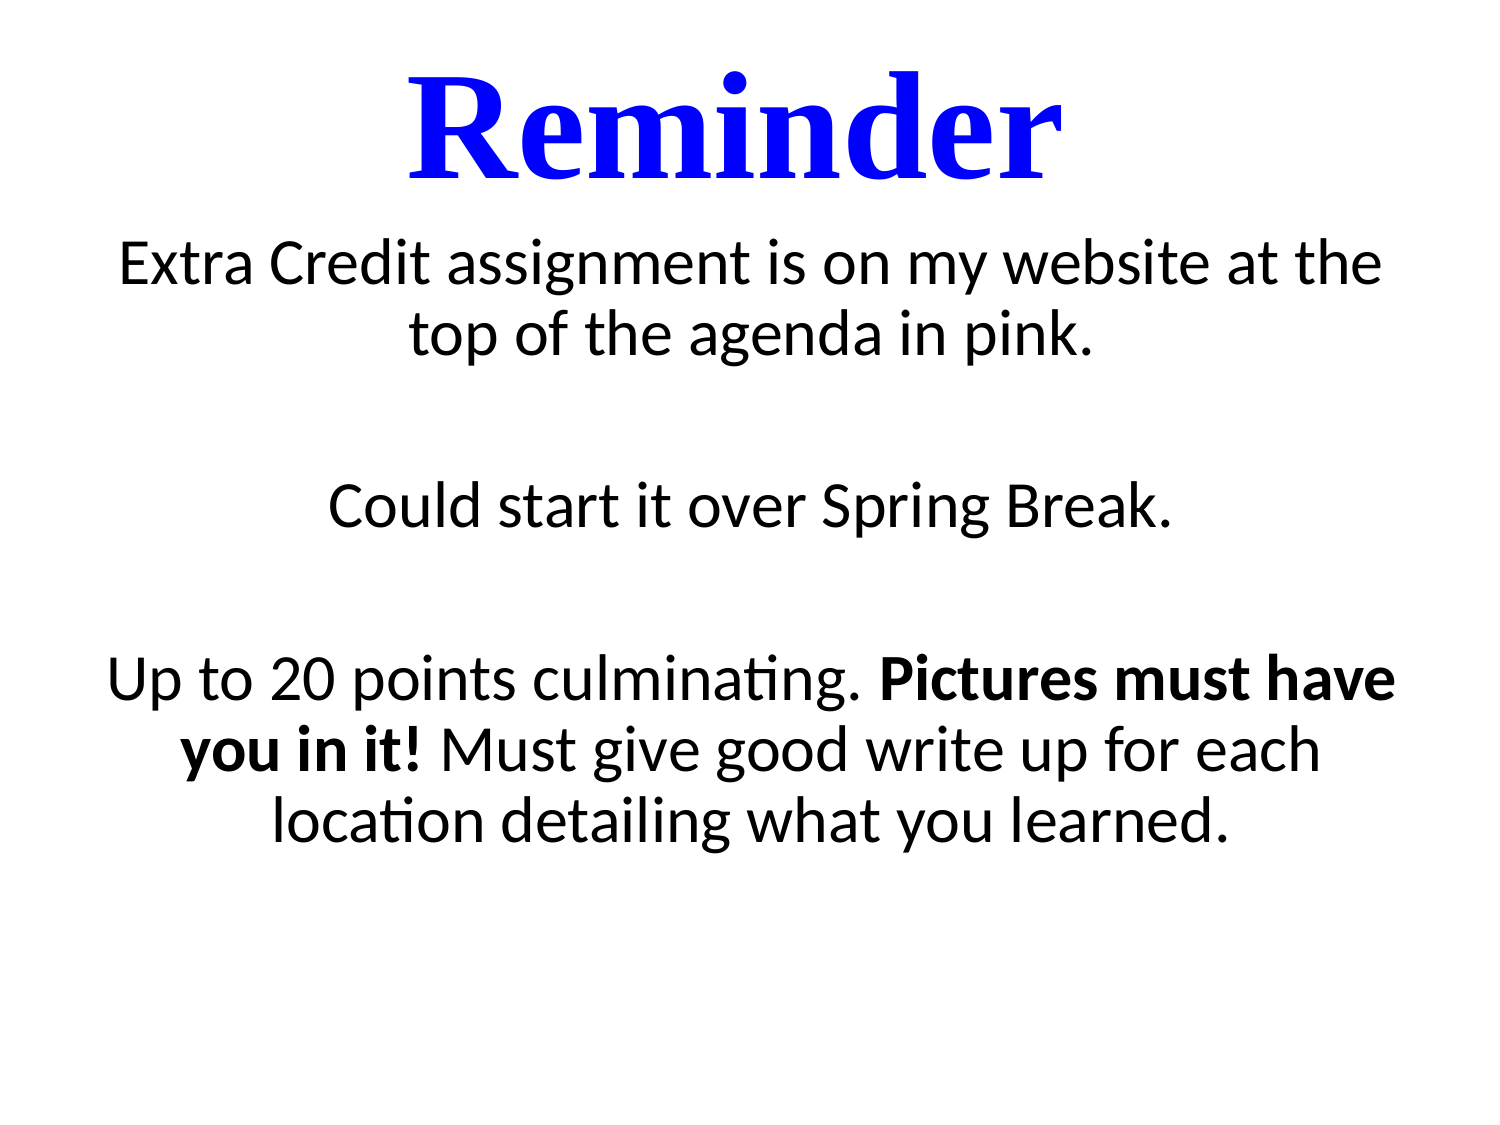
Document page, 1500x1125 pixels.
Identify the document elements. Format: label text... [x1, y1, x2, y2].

title Reminder [77, 38, 1395, 219]
subtitle Extra Credit assignment is on my website at the top of the agenda in pink. Could start it over Spring Break. Up to 20 points culminating. Pictures must have you in it! Must give good write up for each location detailing what you learned. [77, 219, 1428, 872]
